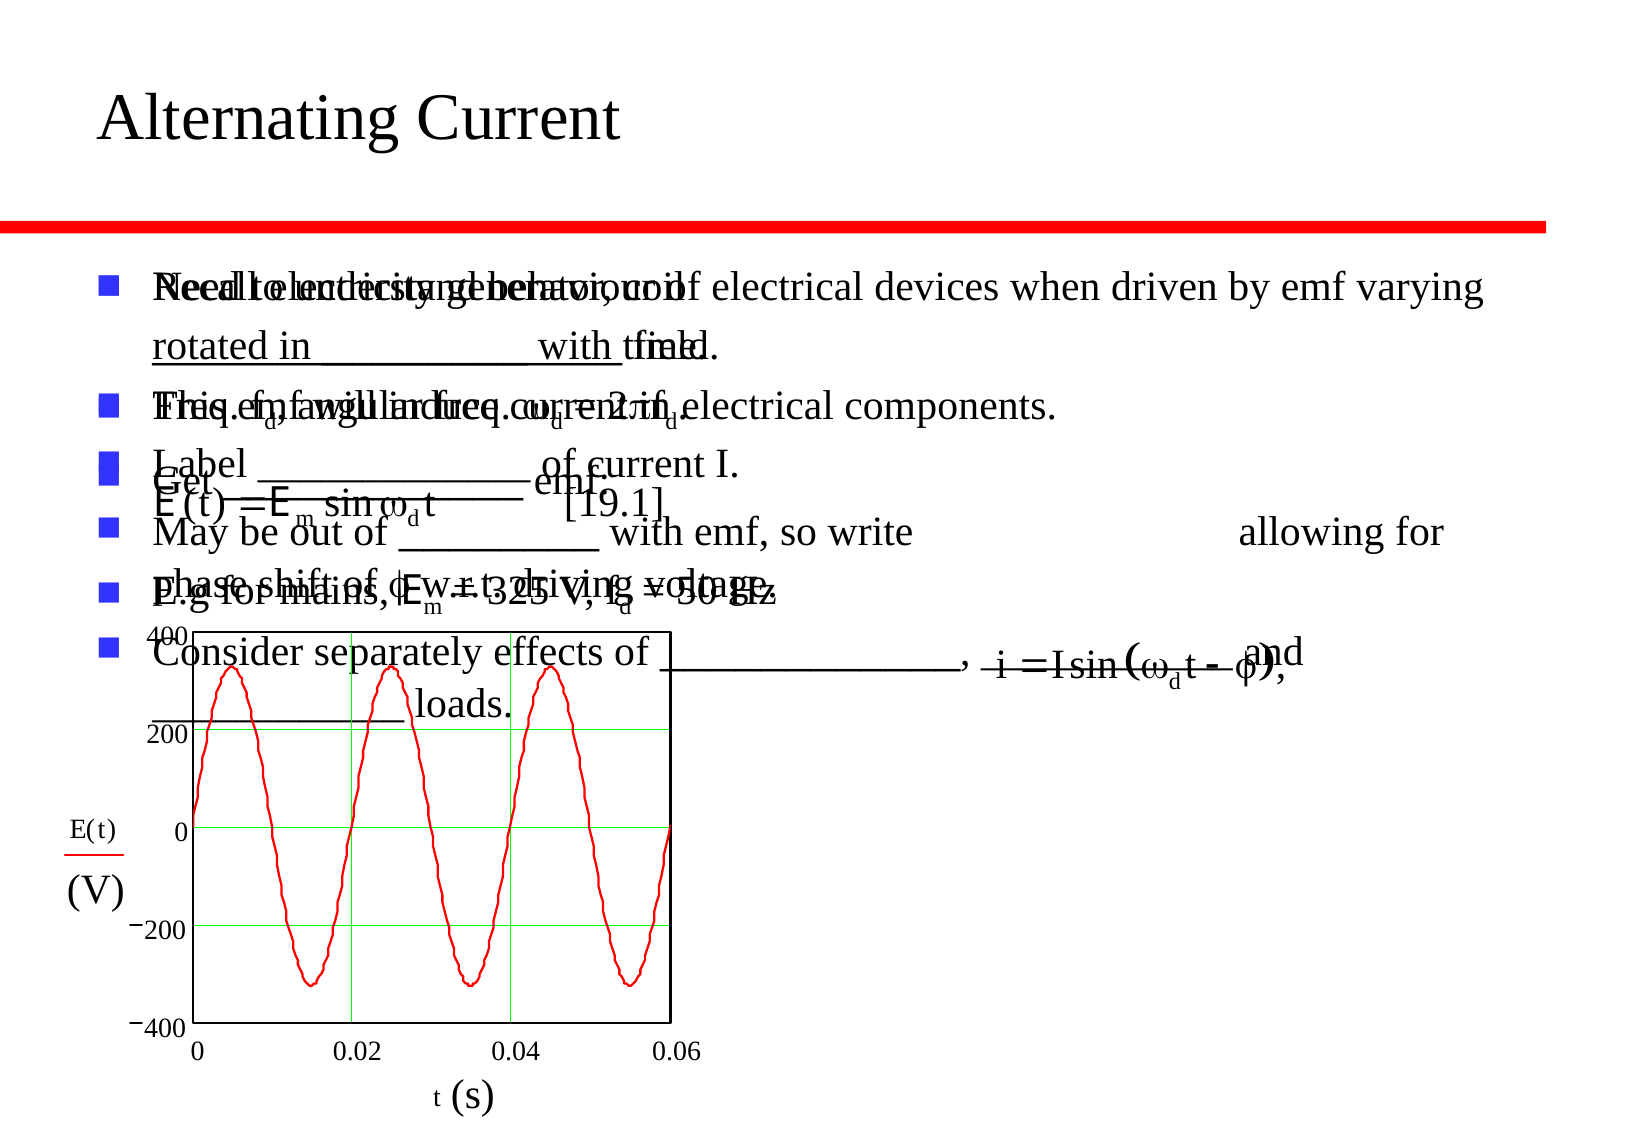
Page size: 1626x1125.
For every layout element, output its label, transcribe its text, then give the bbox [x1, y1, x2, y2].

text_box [993, 638, 1290, 698]
title Alternating Current [80, 18, 1544, 207]
list Need to understand behaviour of electrical devices when driven by emf varying _______________ with time. This emf will induce current in electrical components. Label _____________ of current I. May be out of ________ with emf, so write allowing for phase shift of f w.r.t. driving voltage. Consider separately effects of ____________, ____________ and ____________ loads. [80, 251, 1544, 1095]
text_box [36, 577, 725, 1125]
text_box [150, 478, 667, 534]
